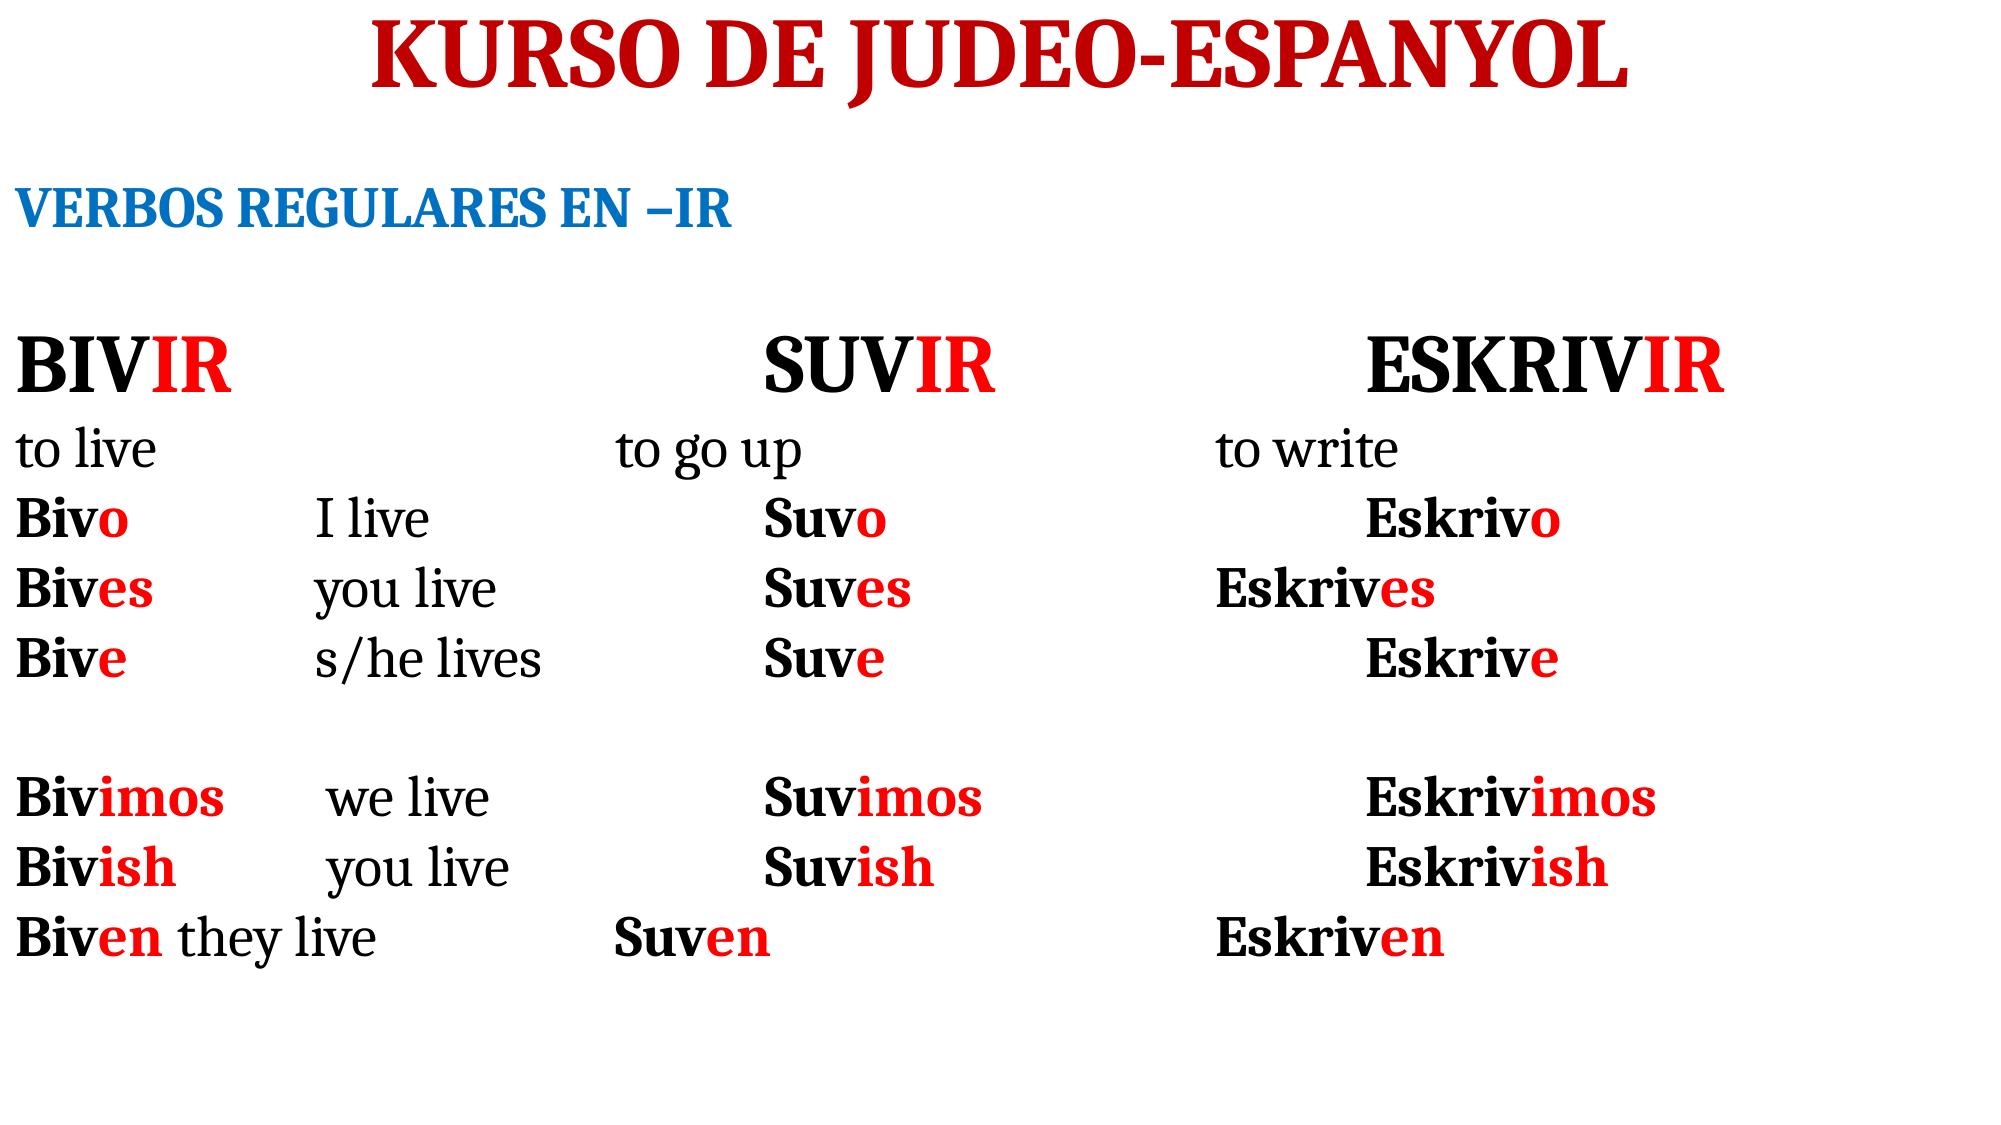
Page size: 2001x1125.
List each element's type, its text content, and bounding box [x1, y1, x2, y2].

list VERBOS REGULARES EN –IR BIVIR SUVIR ESKRIVIR to live to go up to write Bivo I live Suvo Eskrivo Bives you live Suves Eskrives Bive s/he lives Suve Eskrive Bivimos we live Suvimos Eskrivimos Bivish you live Suvish Eskrivish Biven they live Suven Eskriven [0, 162, 2000, 1125]
title KURSO DE JUDEO-ESPANYOL [0, 0, 2000, 162]
